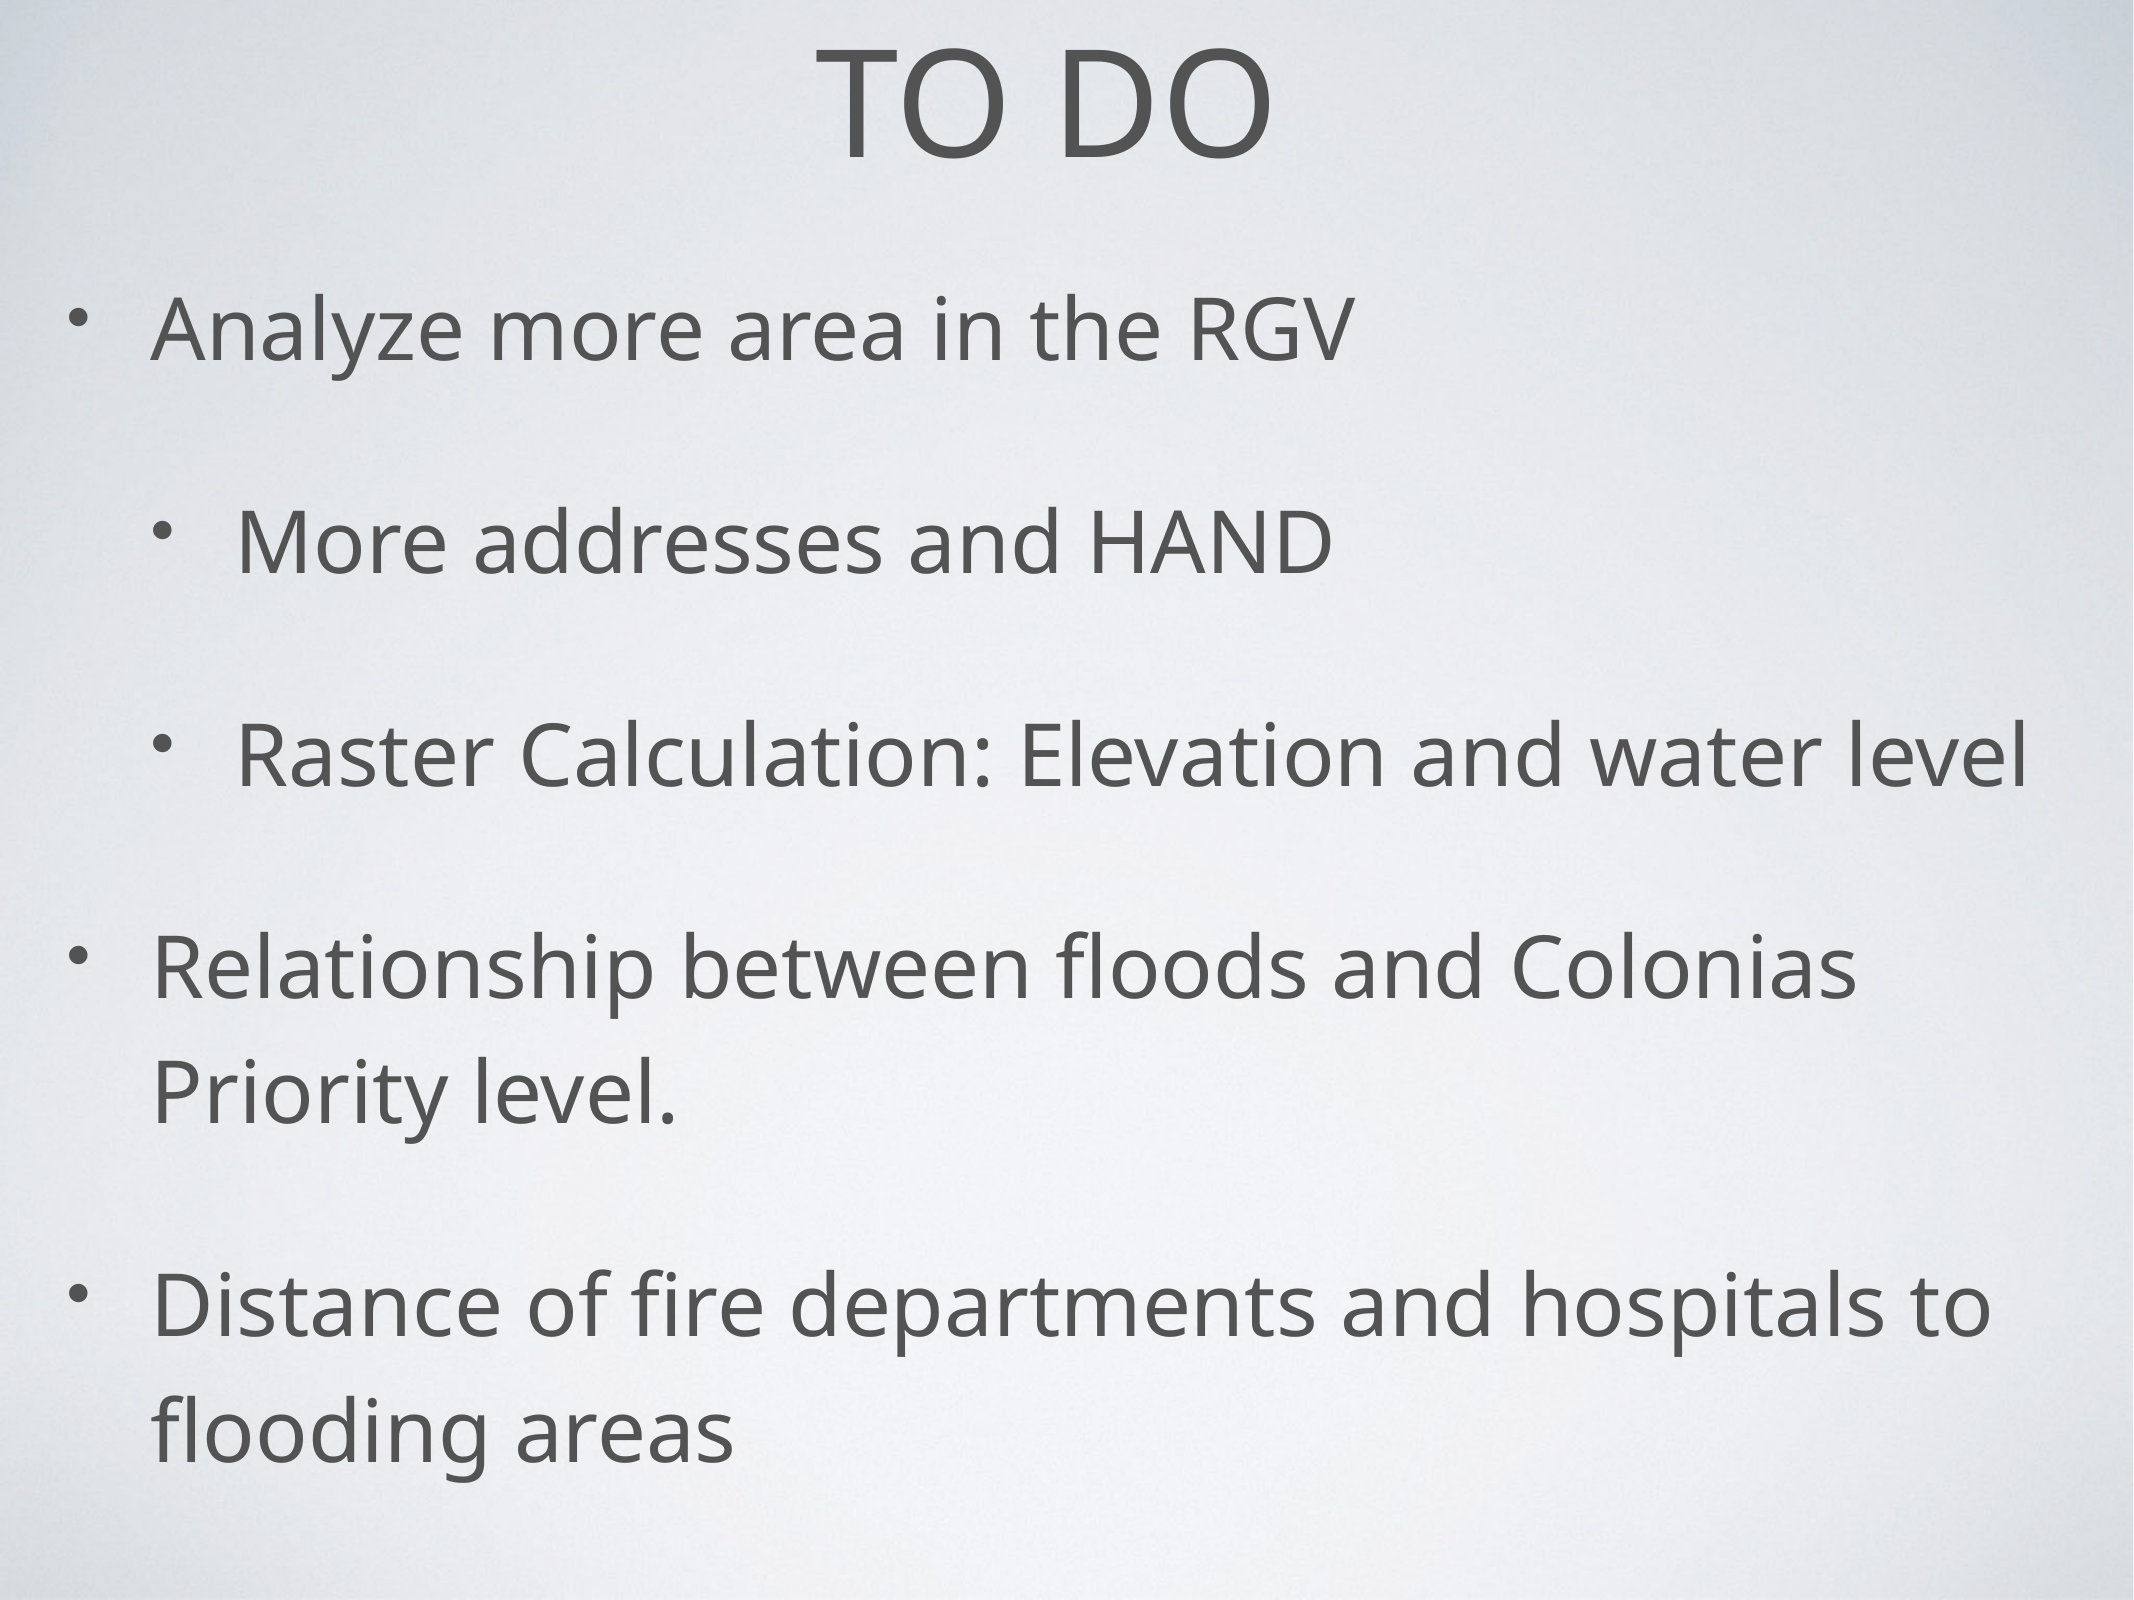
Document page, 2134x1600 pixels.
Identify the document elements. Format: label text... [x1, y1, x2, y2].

picture [0, 0, 2134, 1600]
title To do [57, 0, 2076, 236]
list Analyze more area in the RGV More addresses and HAND Raster Calculation: Elevation and water level Relationship between floods and Colonias Priority level. Distance of fire departments and hospitals to flooding areas [57, 236, 2076, 1496]
